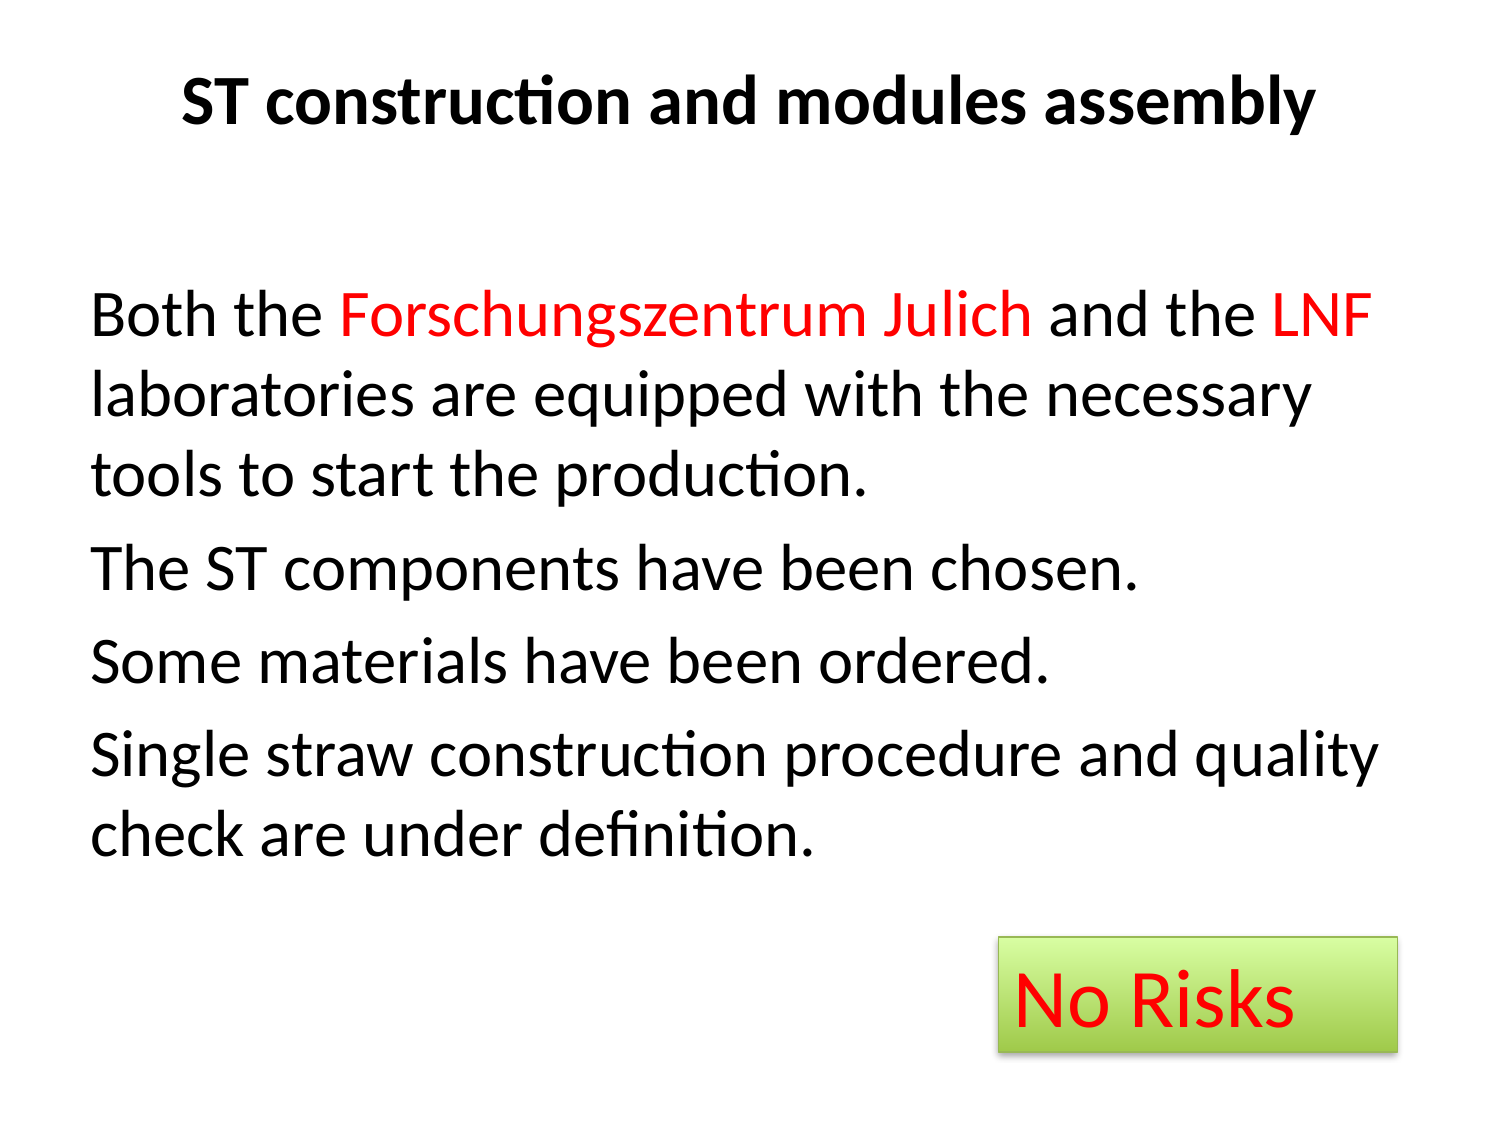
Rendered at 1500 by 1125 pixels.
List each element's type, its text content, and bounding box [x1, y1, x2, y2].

title ST construction and modules assembly [0, 45, 1500, 233]
list Both the Forschungszentrum Julich and the LNF laboratories are equipped with the necessary tools to start the production. The ST components have been chosen. Some materials have been ordered. Single straw construction procedure and quality check are under definition. [75, 262, 1425, 1005]
text_box No Risks [998, 936, 1398, 1053]
